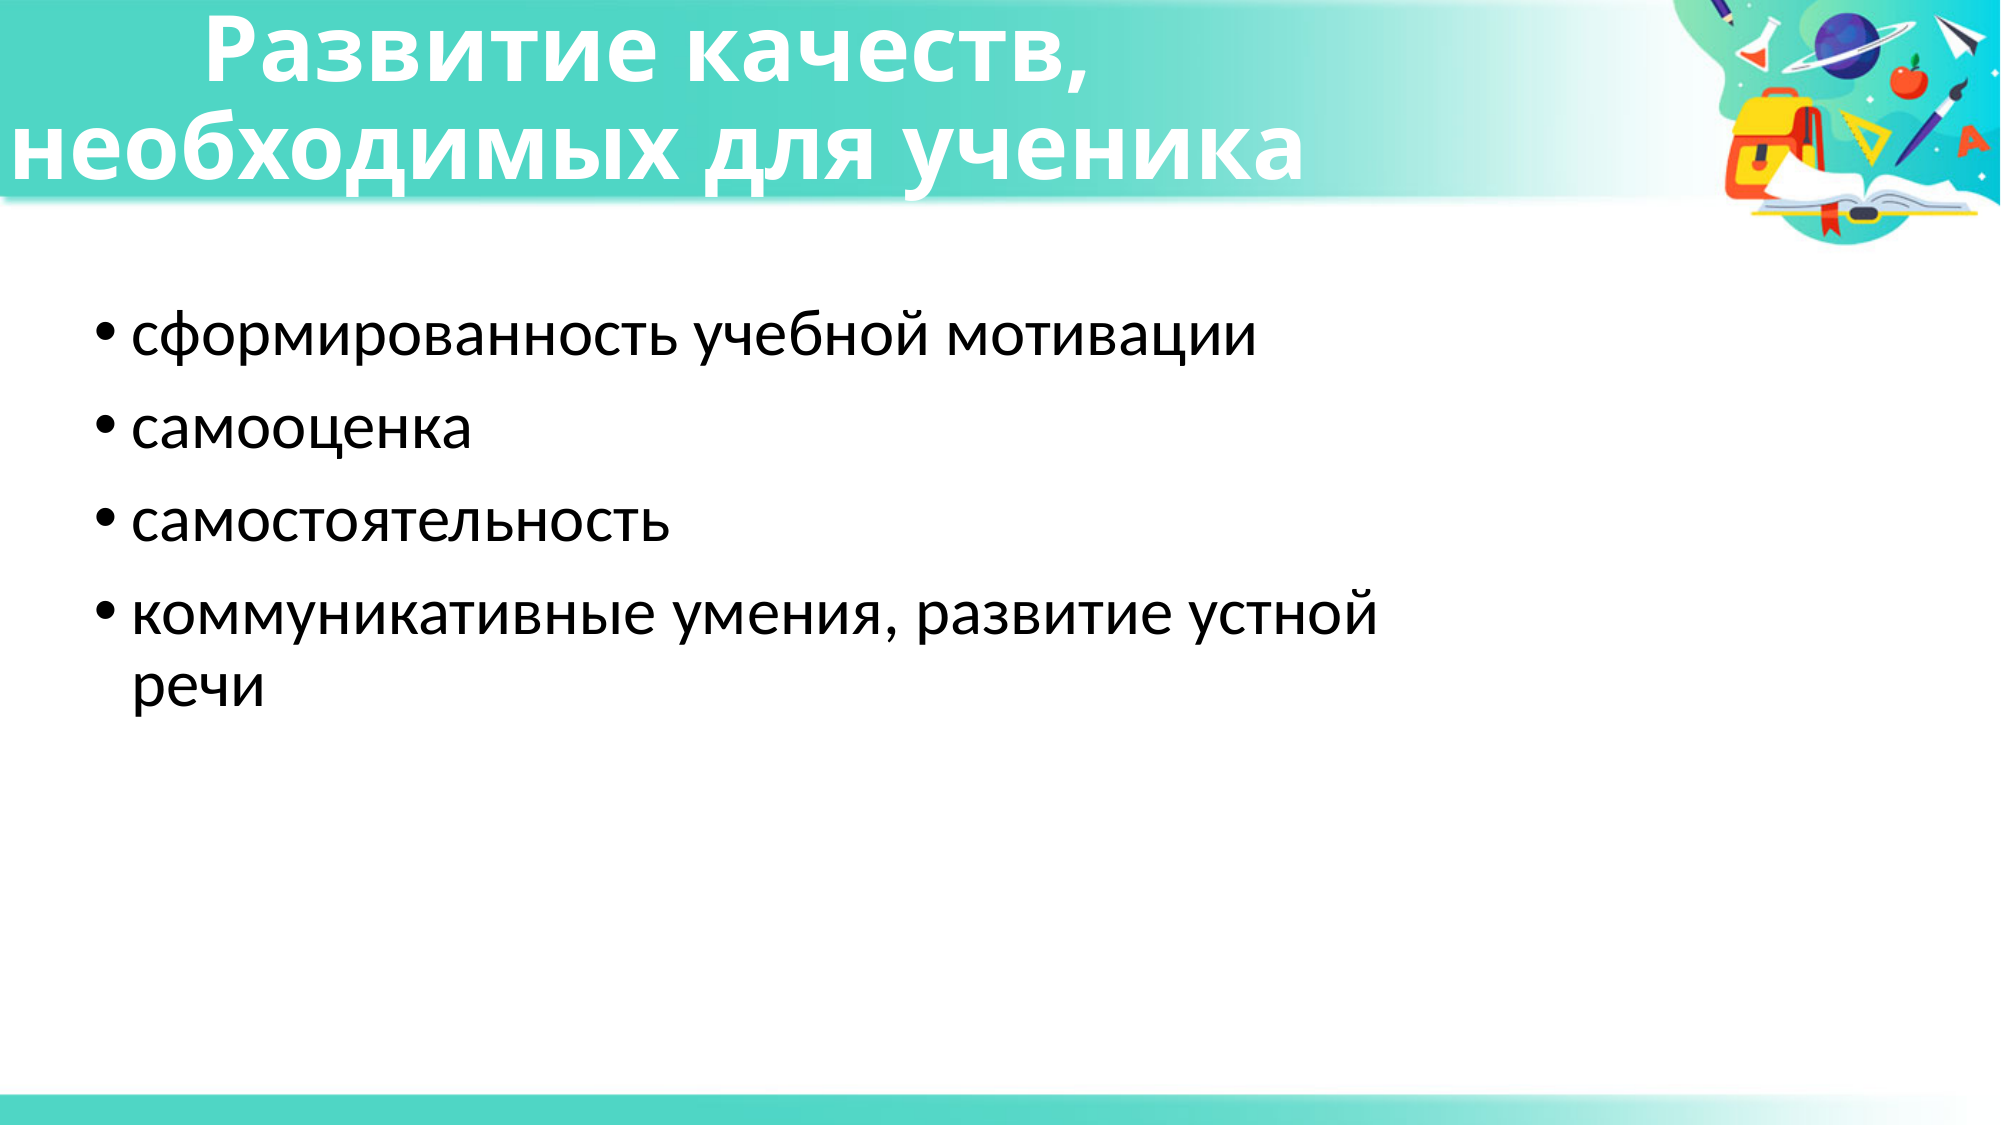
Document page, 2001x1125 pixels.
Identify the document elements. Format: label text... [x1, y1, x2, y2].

picture [0, 0, 2001, 1125]
title Развитие качеств, необходимых для ученика [0, 2, 1335, 309]
list сформированность учебной мотивации самооценка самостоятельность коммуникативные умения, развитие устной речи [78, 290, 1497, 1084]
